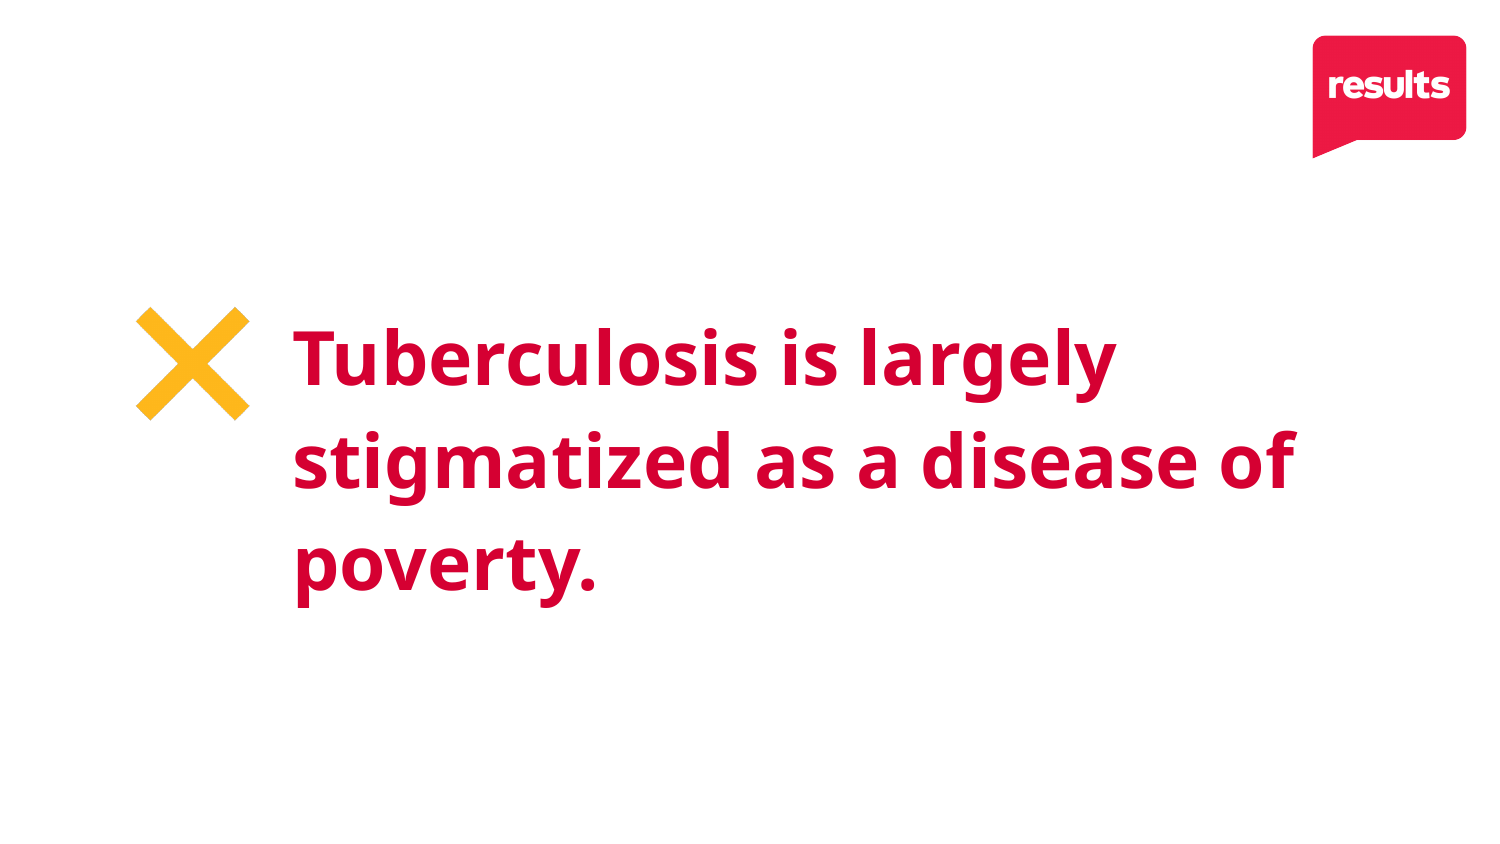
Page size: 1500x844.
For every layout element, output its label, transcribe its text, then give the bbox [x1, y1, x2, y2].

picture [1289, 13, 1490, 175]
title Tuberculosis is largely stigmatized as a disease of poverty. [277, 254, 1362, 650]
picture [116, 288, 268, 439]
